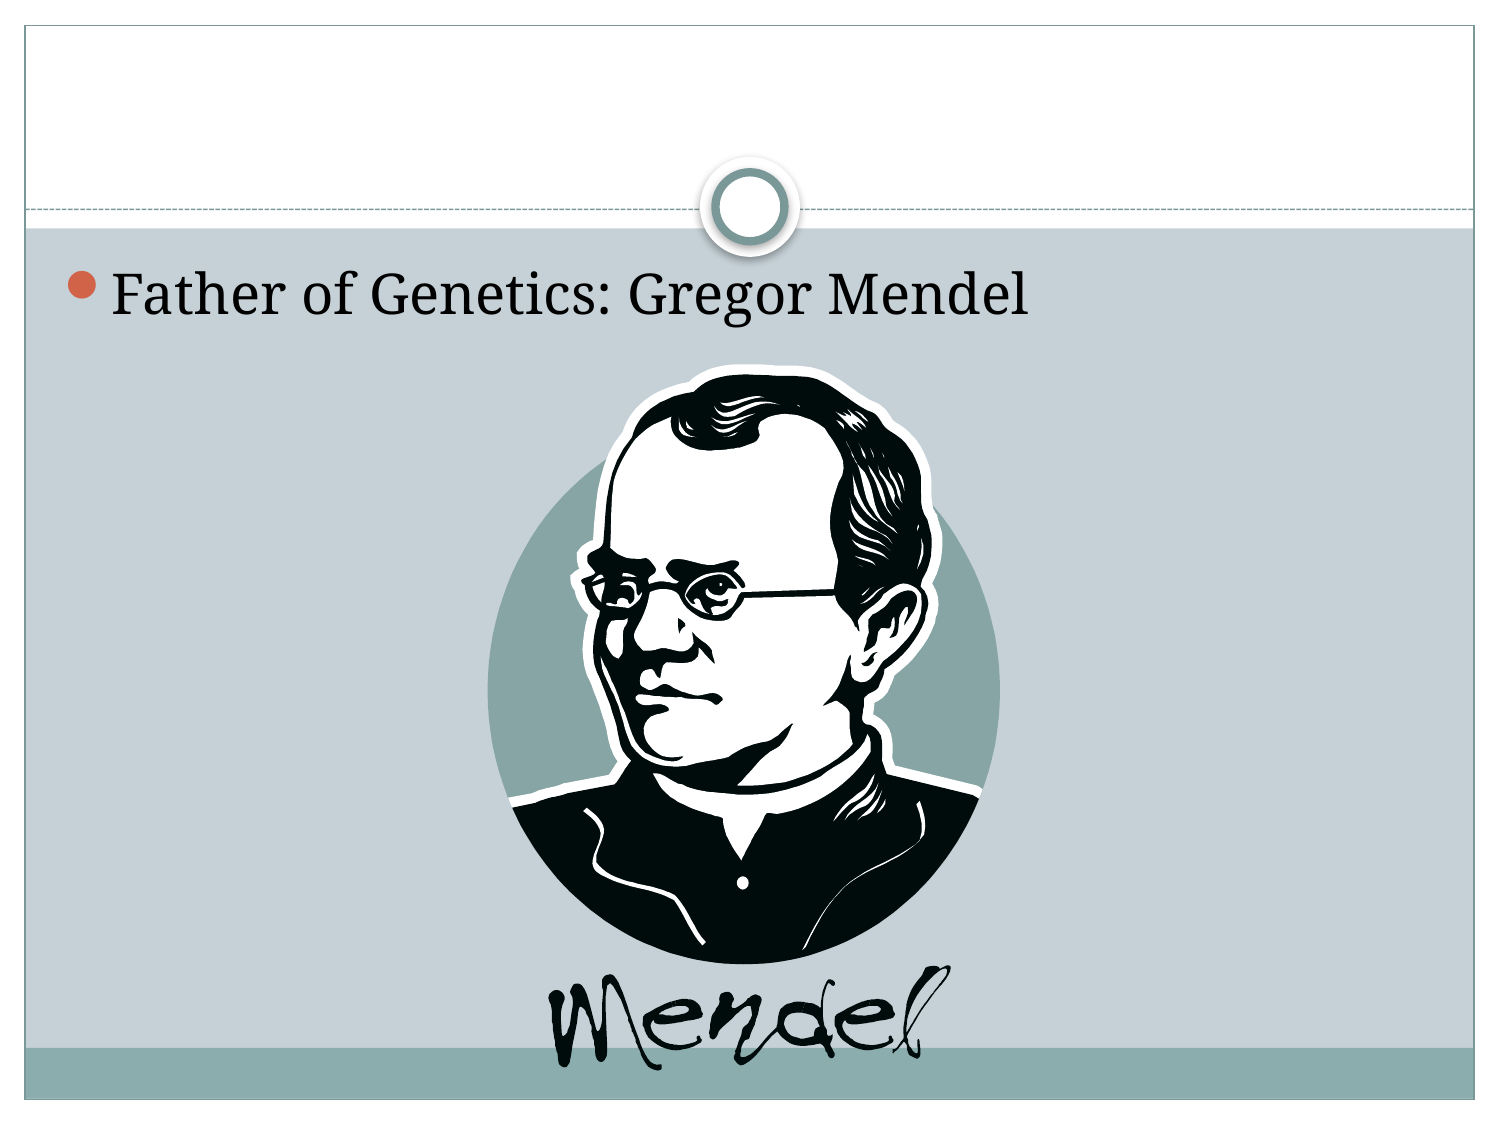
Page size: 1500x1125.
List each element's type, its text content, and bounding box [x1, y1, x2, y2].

list Father of Genetics: Gregor Mendel [49, 250, 1445, 1001]
picture [487, 362, 1001, 1072]
